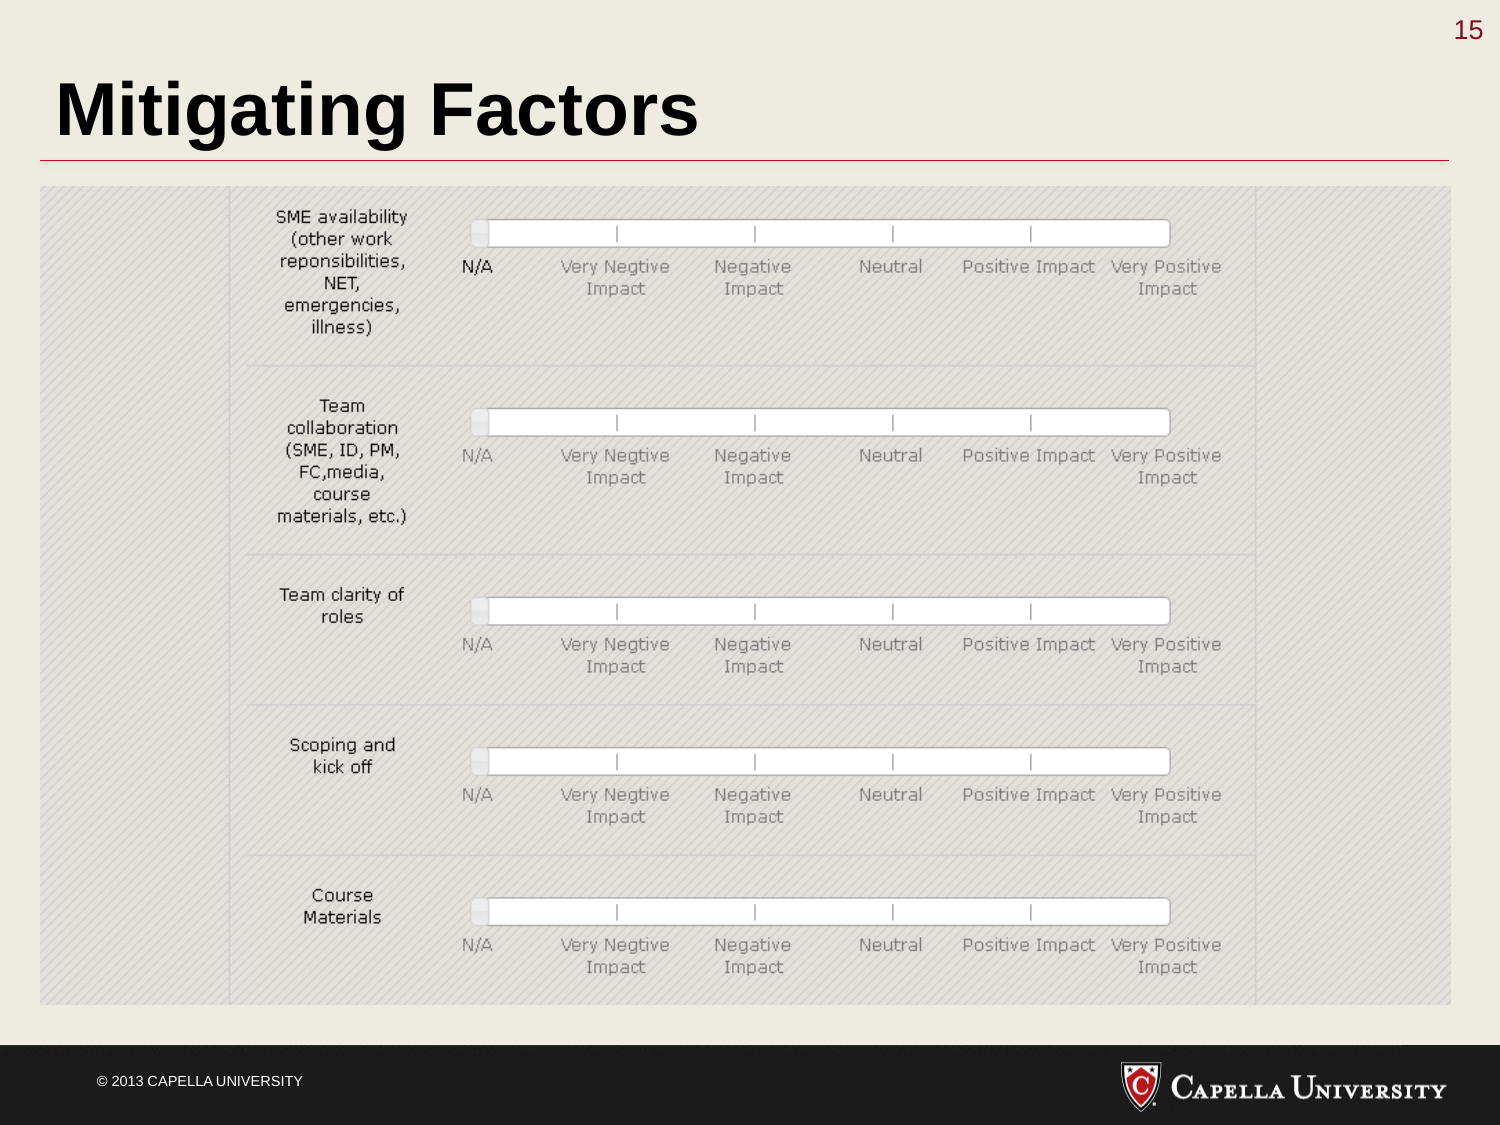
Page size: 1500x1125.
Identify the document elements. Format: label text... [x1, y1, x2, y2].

picture [0, 1045, 1500, 1125]
picture [40, 186, 1451, 1006]
text_box Mitigating Factors [40, 53, 1500, 158]
text_box 15 [1271, 4, 1499, 52]
